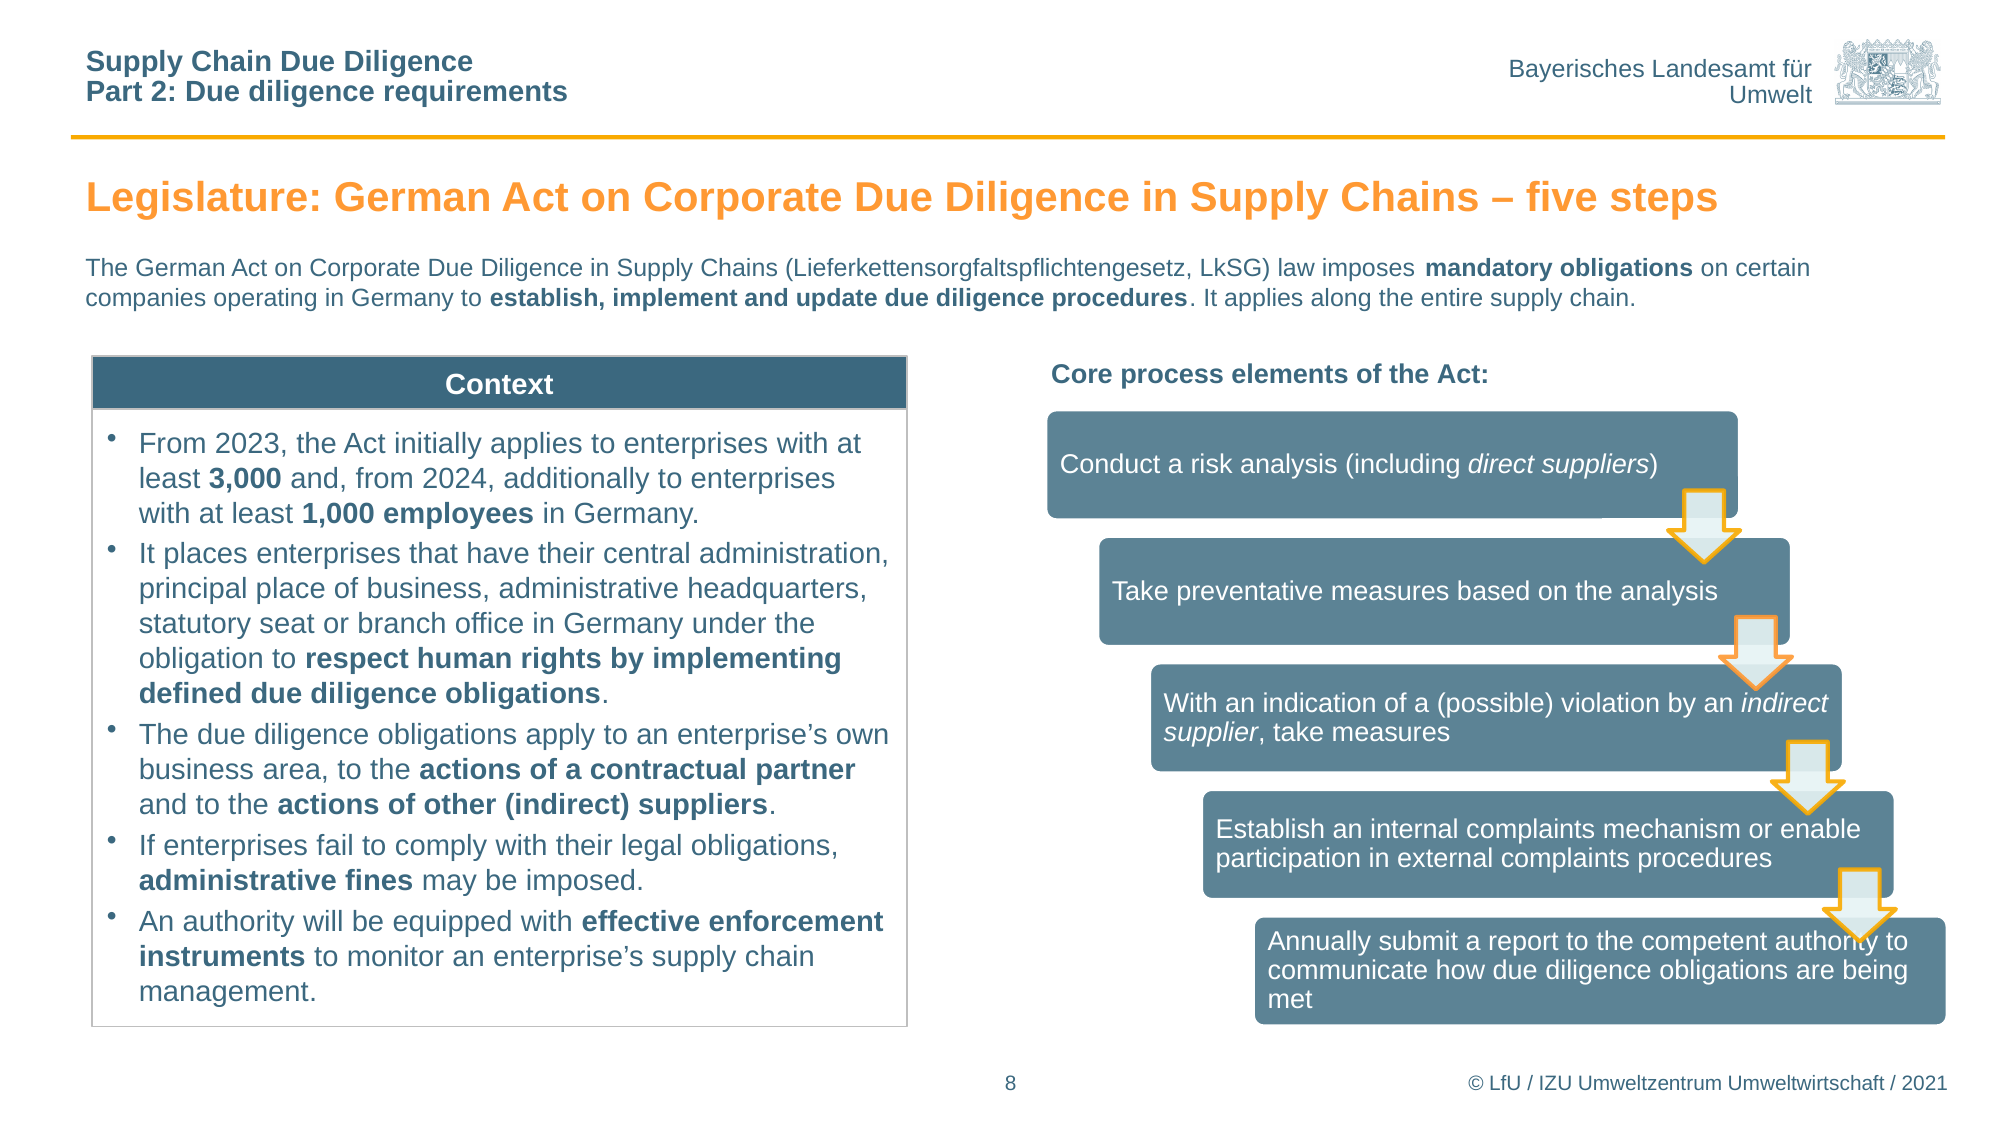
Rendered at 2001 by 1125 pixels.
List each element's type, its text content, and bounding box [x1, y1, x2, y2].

text_box The German Act on Corporate Due Diligence in Supply Chains (Lieferkettensorgfaltspflichtengesetz, LkSG) law imposes mandatory obligations on certain companies operating in Germany to establish, implement and update due diligence procedures. It applies along the entire supply chain. [70, 243, 1945, 319]
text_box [1045, 409, 1948, 1027]
list Core process elements of the Act: [1036, 348, 1957, 395]
text_box From 2023, the Act initially applies to enterprises with at least 3,000 and, from 2024, additionally to enterprises with at least 1,000 employees in Germany. It places enterprises that have their central administration, principal place of business, administrative headquarters, statutory seat or branch office in Germany under the obligation to respect human rights by implementing defined due diligence obligations. The due diligence obligations apply to an enterprise’s own business area, to the actions of a contractual partner and to the actions of other (indirect) suppliers. If enterprises fail to comply with their legal obligations, administrative fines may be imposed. An authority will be equipped with effective enforcement instruments to monitor an enterprise’s supply chain management. [91, 409, 907, 1027]
title Legislature: German Act on Corporate Due Diligence in Supply Chains – five steps [70, 153, 1946, 236]
slide_number Supply Chain Due Diligence Part 2: Due diligence requirements [70, 36, 1205, 115]
slide_number 8 [958, 1062, 1063, 1109]
picture [1834, 39, 1941, 105]
text_box Context [91, 356, 907, 409]
footer © LfU / IZU Umweltzentrum Umweltwirtschaft / 2021 [1158, 1062, 1963, 1109]
